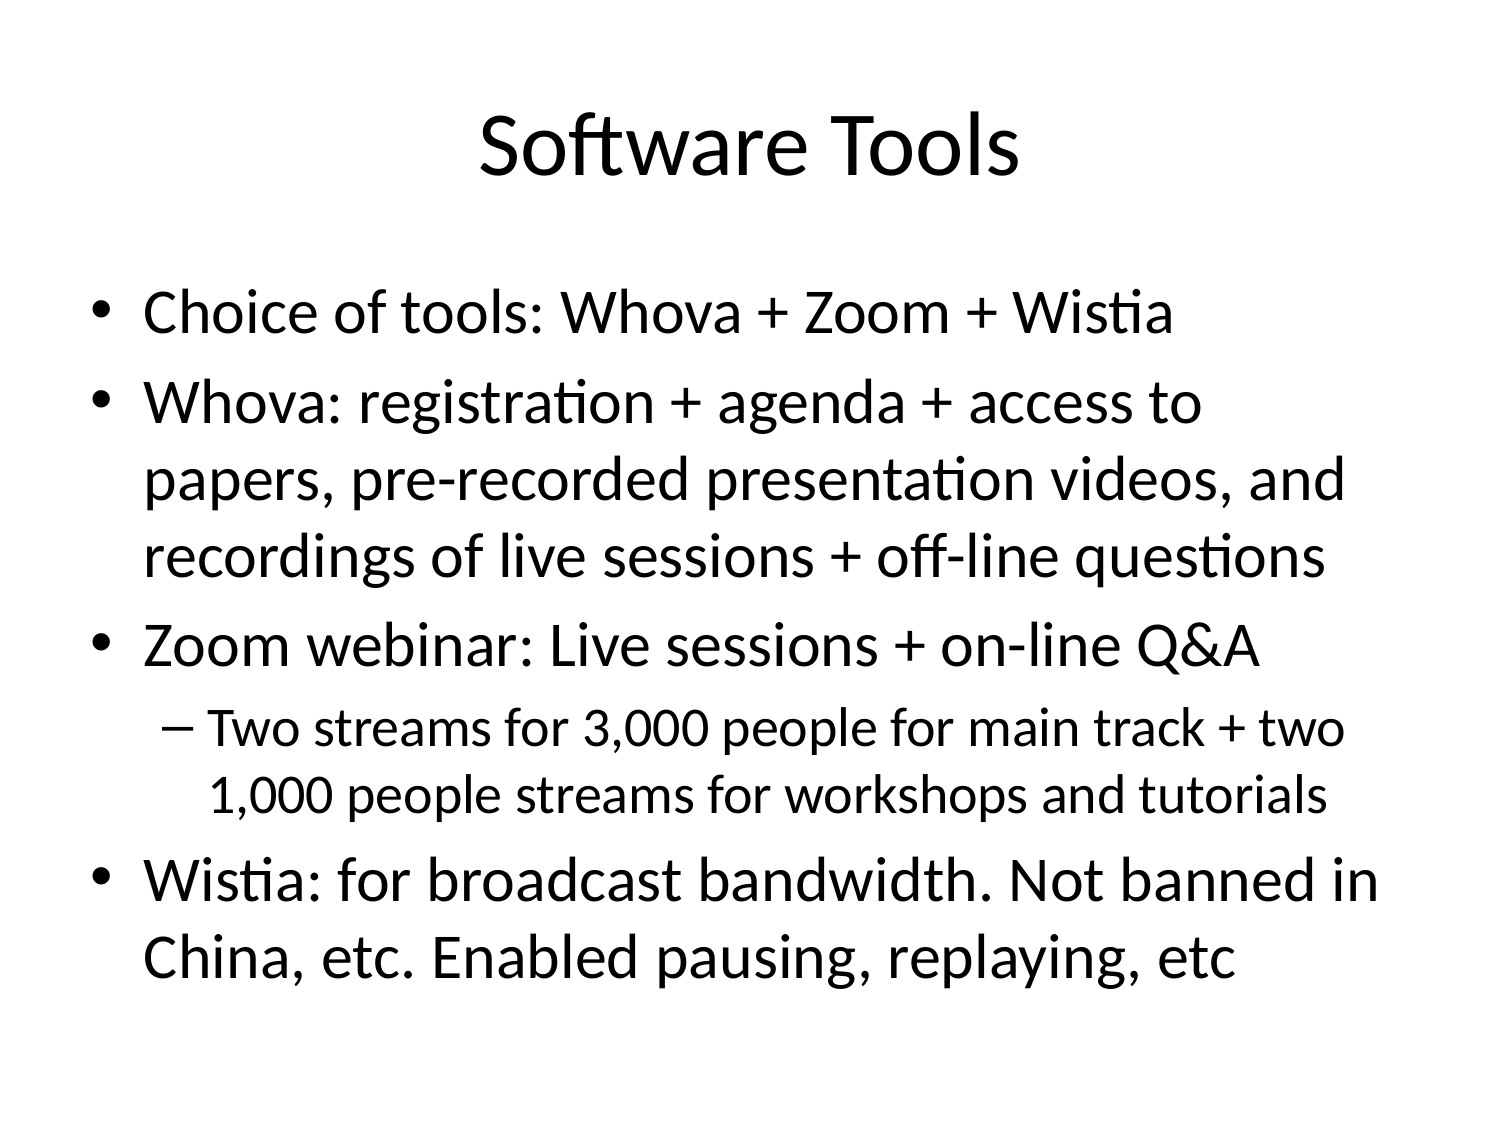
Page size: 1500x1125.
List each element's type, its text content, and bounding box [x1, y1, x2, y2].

list Choice of tools: Whova + Zoom + Wistia Whova: registration + agenda + access to papers, pre-recorded presentation videos, and recordings of live sessions + off-line questions Zoom webinar: Live sessions + on-line Q&A Two streams for 3,000 people for main track + two 1,000 people streams for workshops and tutorials Wistia: for broadcast bandwidth. Not banned in China, etc. Enabled pausing, replaying, etc [75, 262, 1425, 1005]
title Software Tools [75, 45, 1425, 233]
